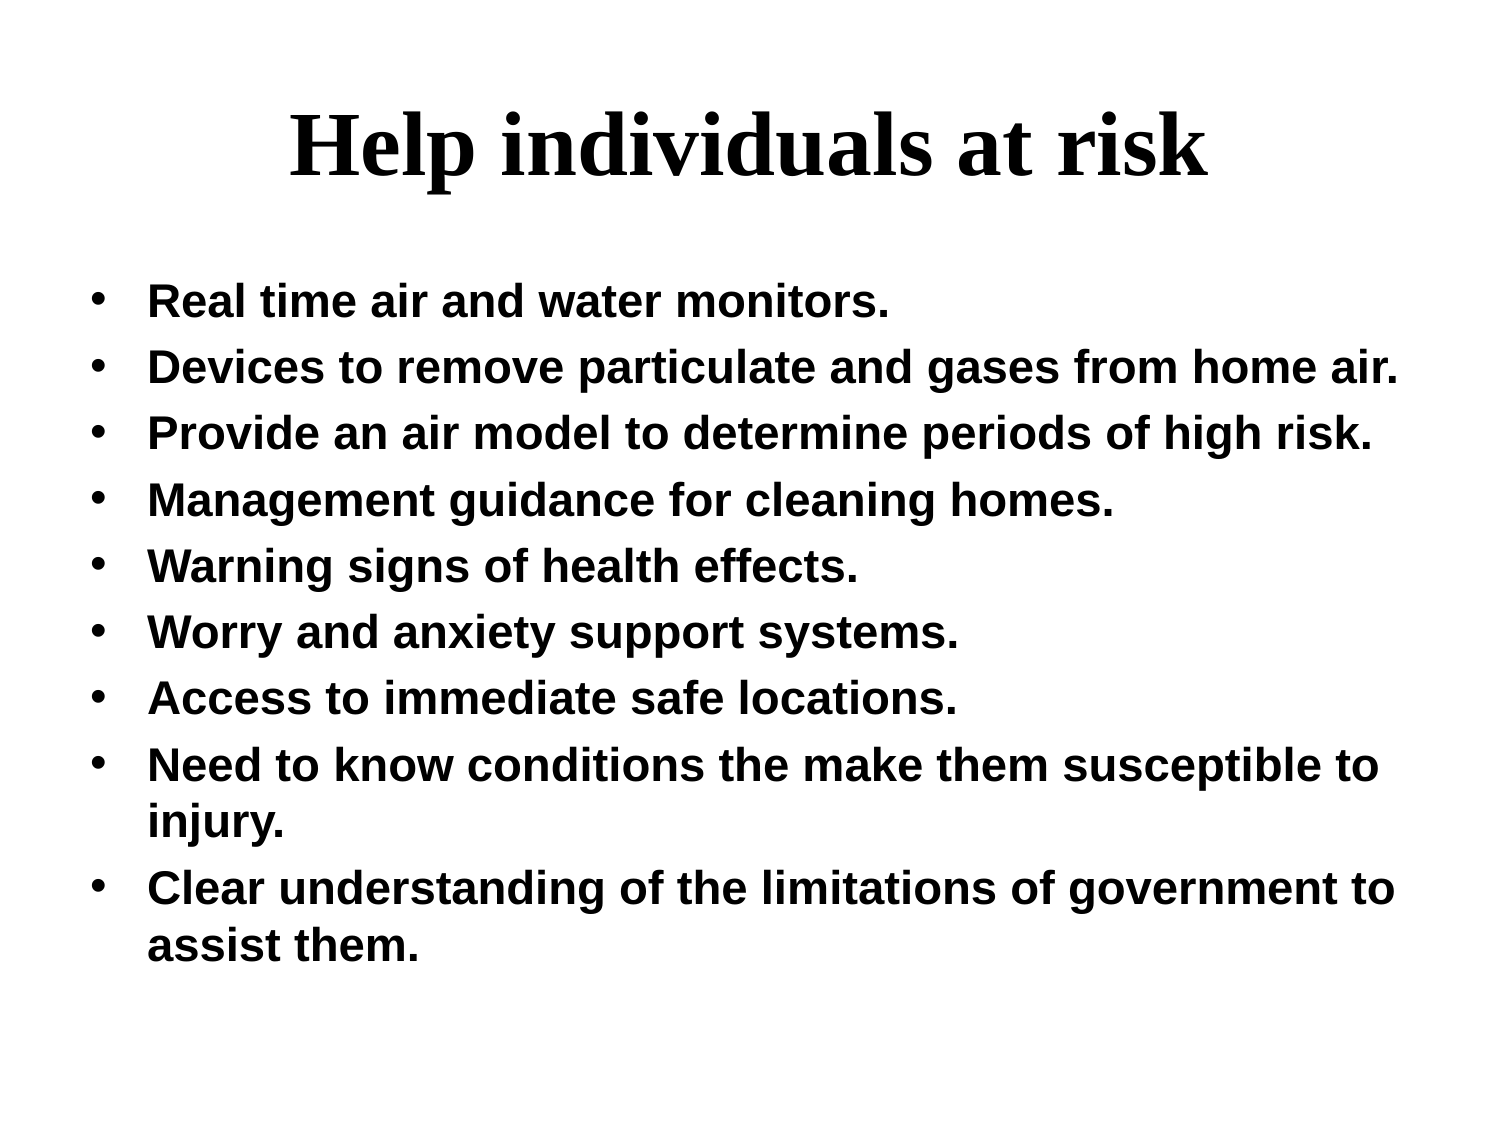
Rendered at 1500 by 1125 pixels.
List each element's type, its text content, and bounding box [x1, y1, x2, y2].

title Help individuals at risk [75, 45, 1425, 233]
list Real time air and water monitors. Devices to remove particulate and gases from home air. Provide an air model to determine periods of high risk. Management guidance for cleaning homes. Warning signs of health effects. Worry and anxiety support systems. Access to immediate safe locations. Need to know conditions the make them susceptible to injury. Clear understanding of the limitations of government to assist them. [75, 262, 1425, 1005]
